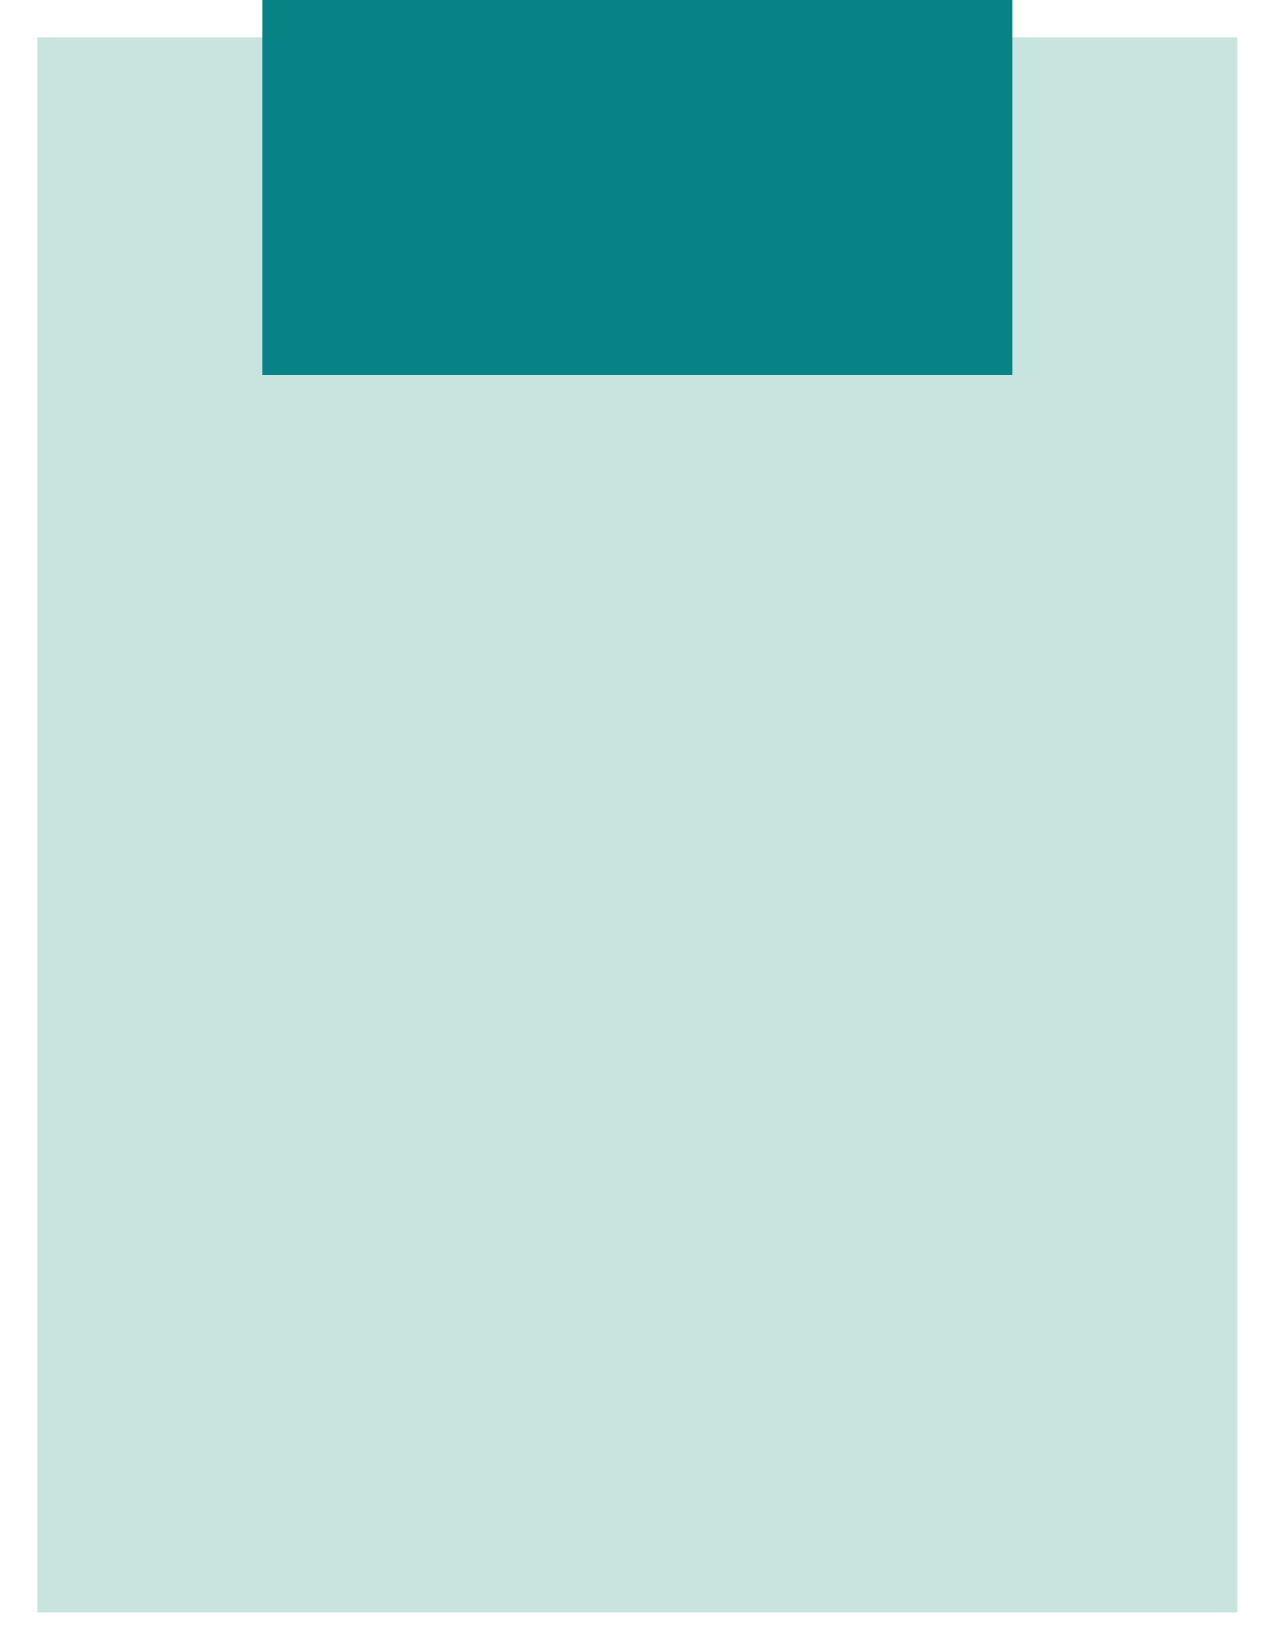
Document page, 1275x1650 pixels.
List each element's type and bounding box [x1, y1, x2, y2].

text_box [261, 0, 1013, 376]
text_box [36, 36, 1238, 1613]
